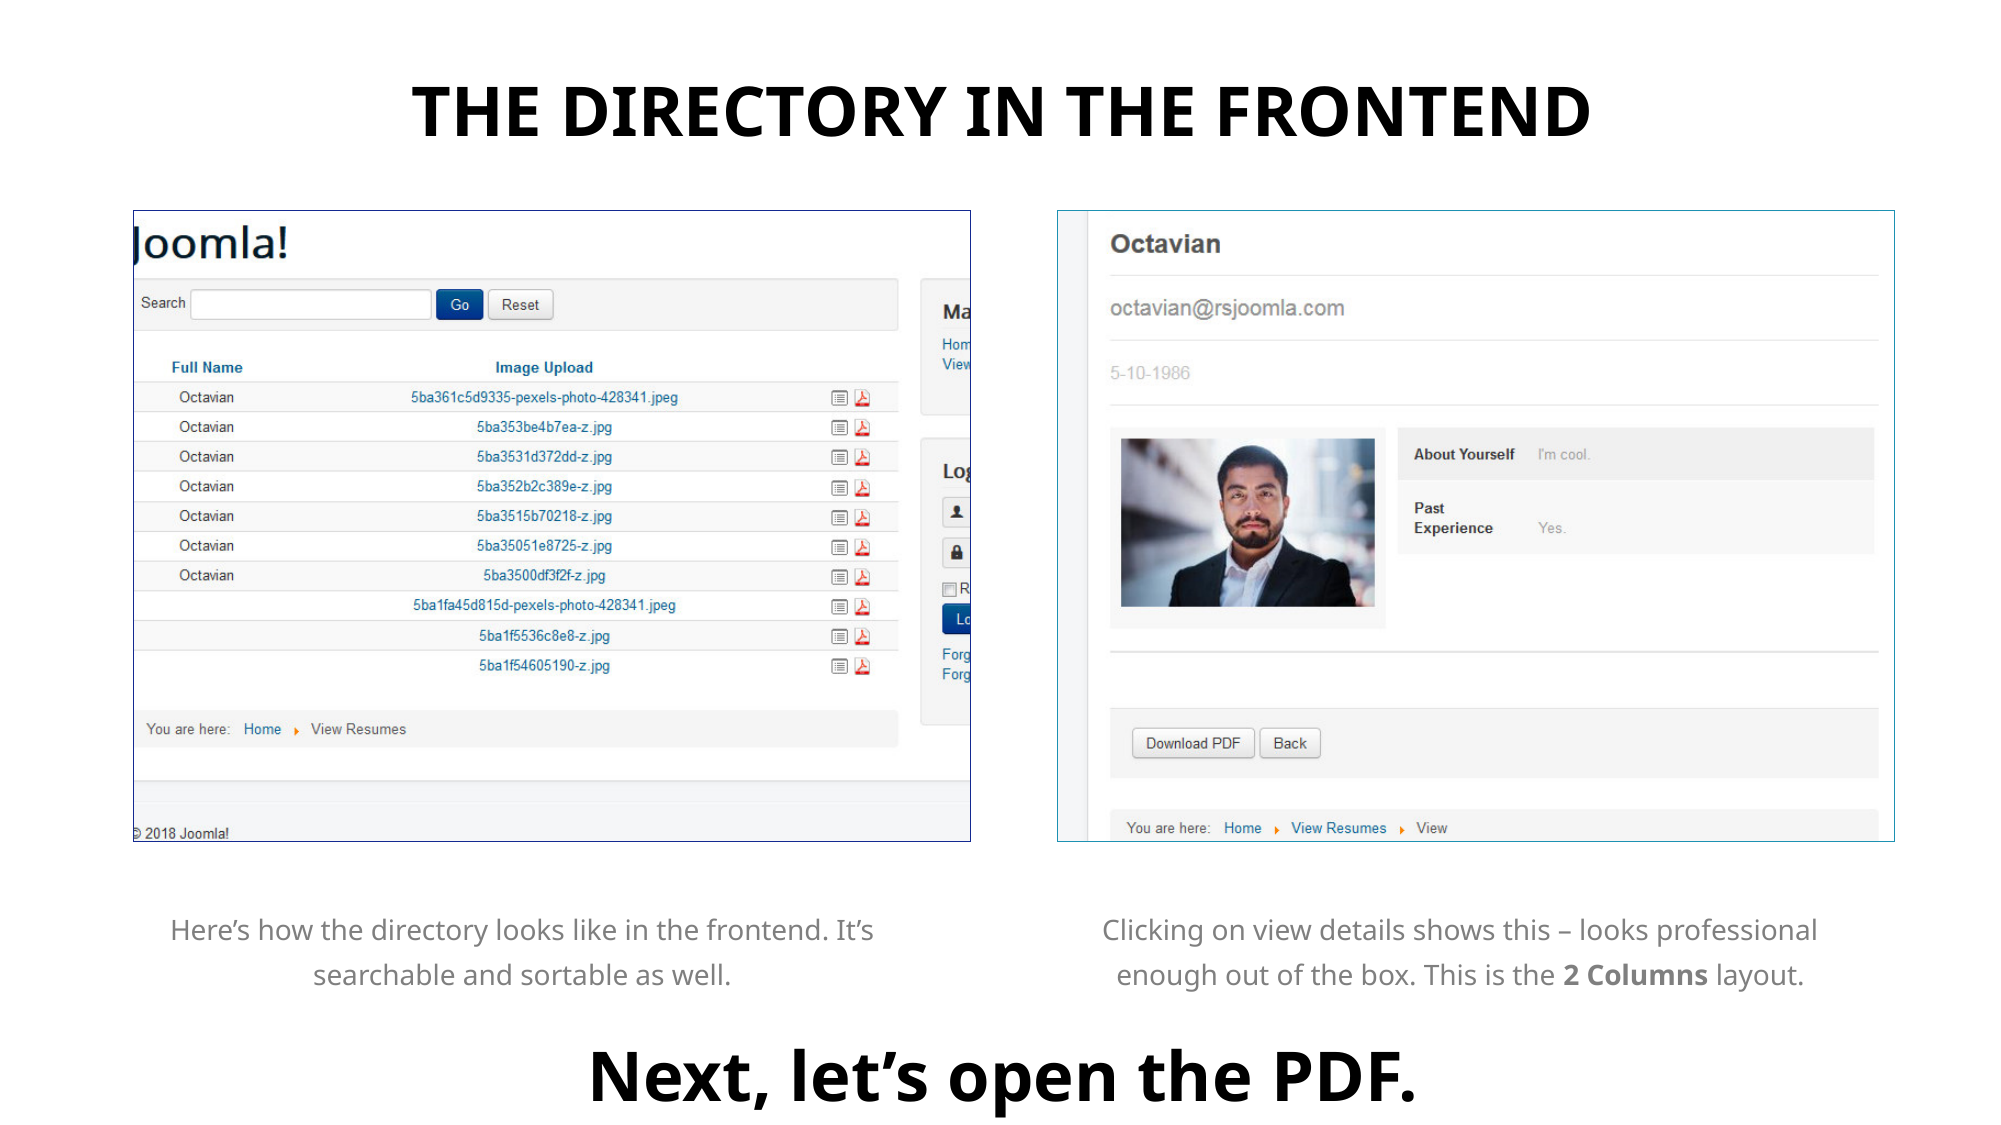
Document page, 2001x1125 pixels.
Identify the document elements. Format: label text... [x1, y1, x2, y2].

picture [133, 210, 971, 842]
text_box Clicking on view details shows this – looks professional enough out of the box. This is the 2 Columns layout. [1071, 892, 1850, 1000]
text_box THE DIRECTORY IN THE FRONTEND [397, 38, 1610, 158]
text_box Next, let’s open the PDF. [572, 1003, 1434, 1122]
text_box Here’s how the directory looks like in the frontend. It’s searchable and sortable as well. [133, 892, 912, 1000]
picture [1057, 210, 1895, 842]
